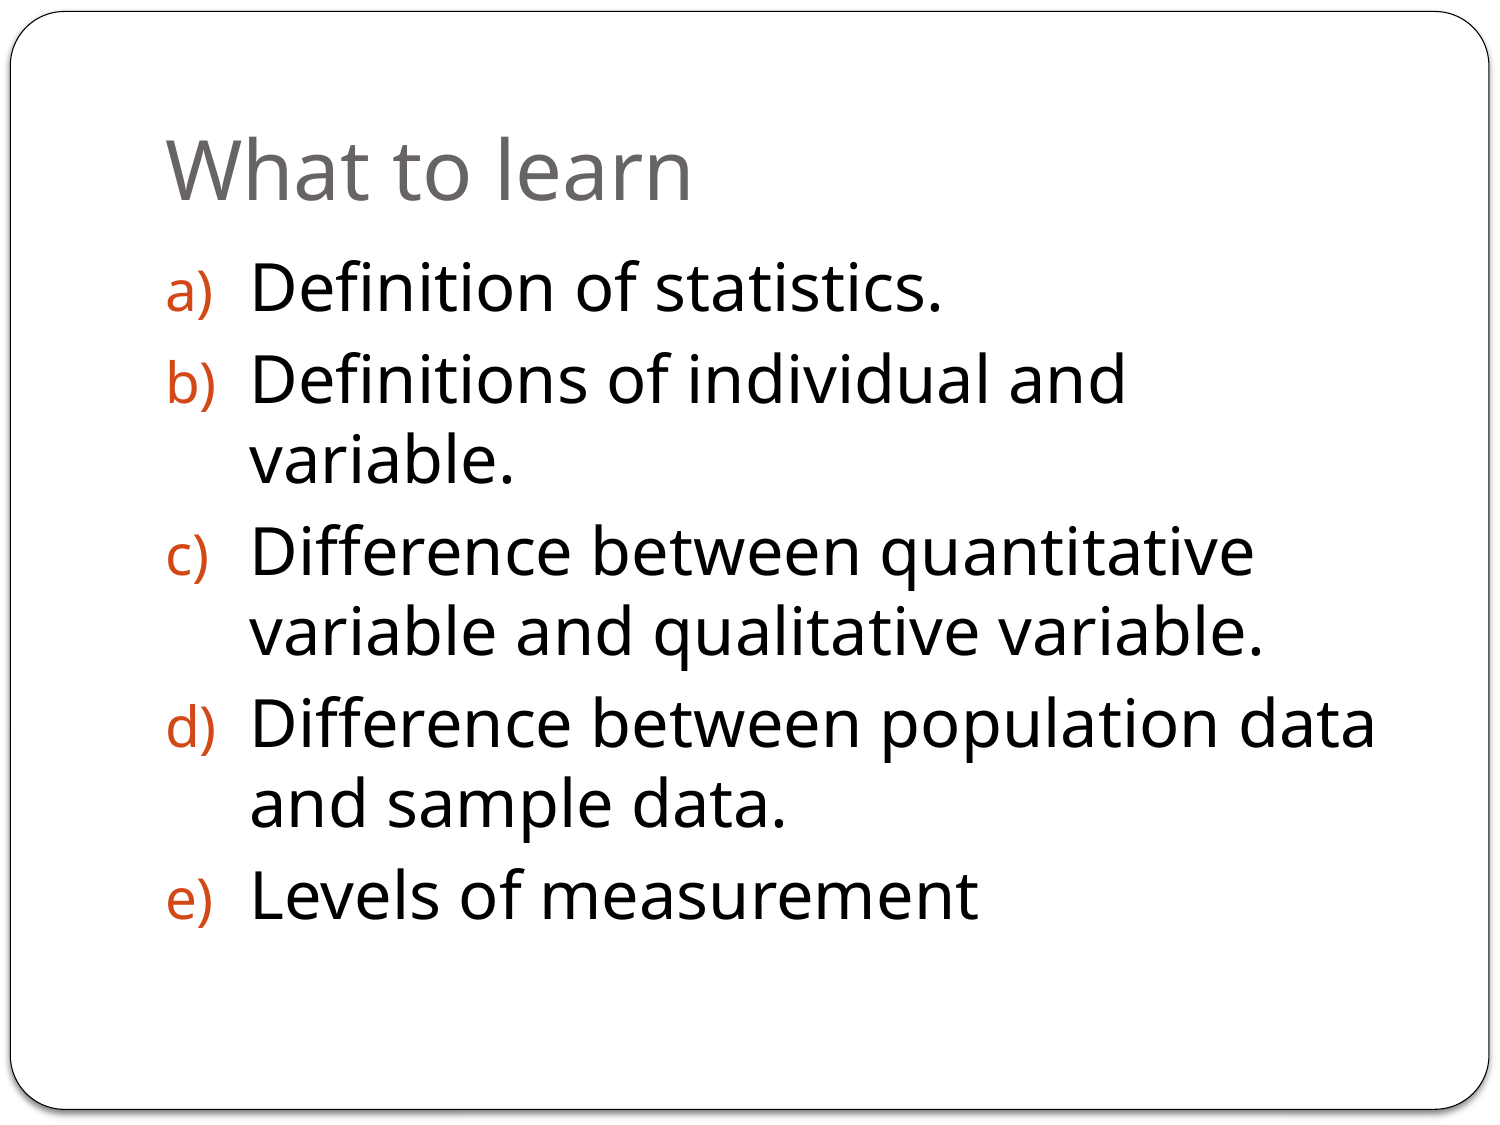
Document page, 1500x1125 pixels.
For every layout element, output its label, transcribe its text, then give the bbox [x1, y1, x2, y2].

title What to learn [149, 44, 1426, 233]
list Definition of statistics. Definitions of individual and variable. Difference between quantitative variable and qualitative variable. Difference between population data and sample data. Levels of measurement [149, 237, 1426, 988]
